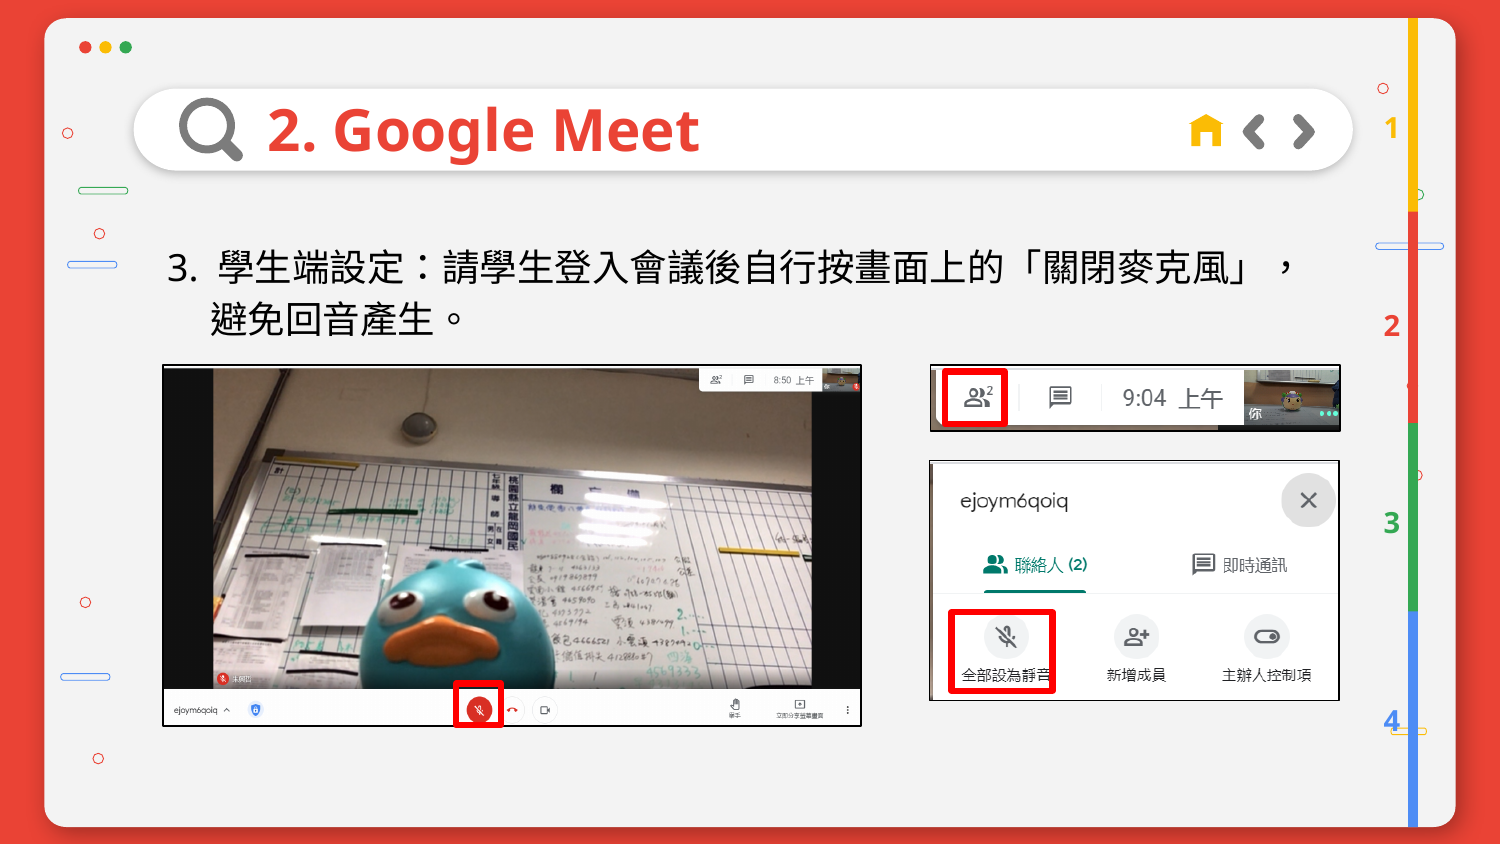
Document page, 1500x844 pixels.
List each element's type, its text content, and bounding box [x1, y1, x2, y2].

text_box [1408, 147, 1418, 212]
text_box [1408, 739, 1418, 828]
text_box [1408, 344, 1418, 423]
text_box 4 [1355, 699, 1428, 739]
text_box [1408, 423, 1418, 502]
text_box [1408, 18, 1418, 107]
text_box [1408, 542, 1418, 611]
text_box [1408, 212, 1418, 304]
picture [163, 365, 861, 726]
text_box [1188, 114, 1224, 147]
text_box [1293, 114, 1315, 150]
subtitle 3. 學生端設定：請學生登入會議後自行按畫面上的「關閉麥克風」， 避免回音產生。 [152, 222, 1328, 745]
picture [929, 460, 1339, 701]
text_box [1242, 114, 1265, 150]
text_box 3 [1355, 502, 1428, 542]
text_box [1408, 611, 1418, 699]
text_box 2 [1355, 304, 1428, 344]
text_box 1 [1355, 107, 1428, 147]
title 2. Google Meet [252, 88, 1317, 167]
picture [931, 365, 1340, 431]
